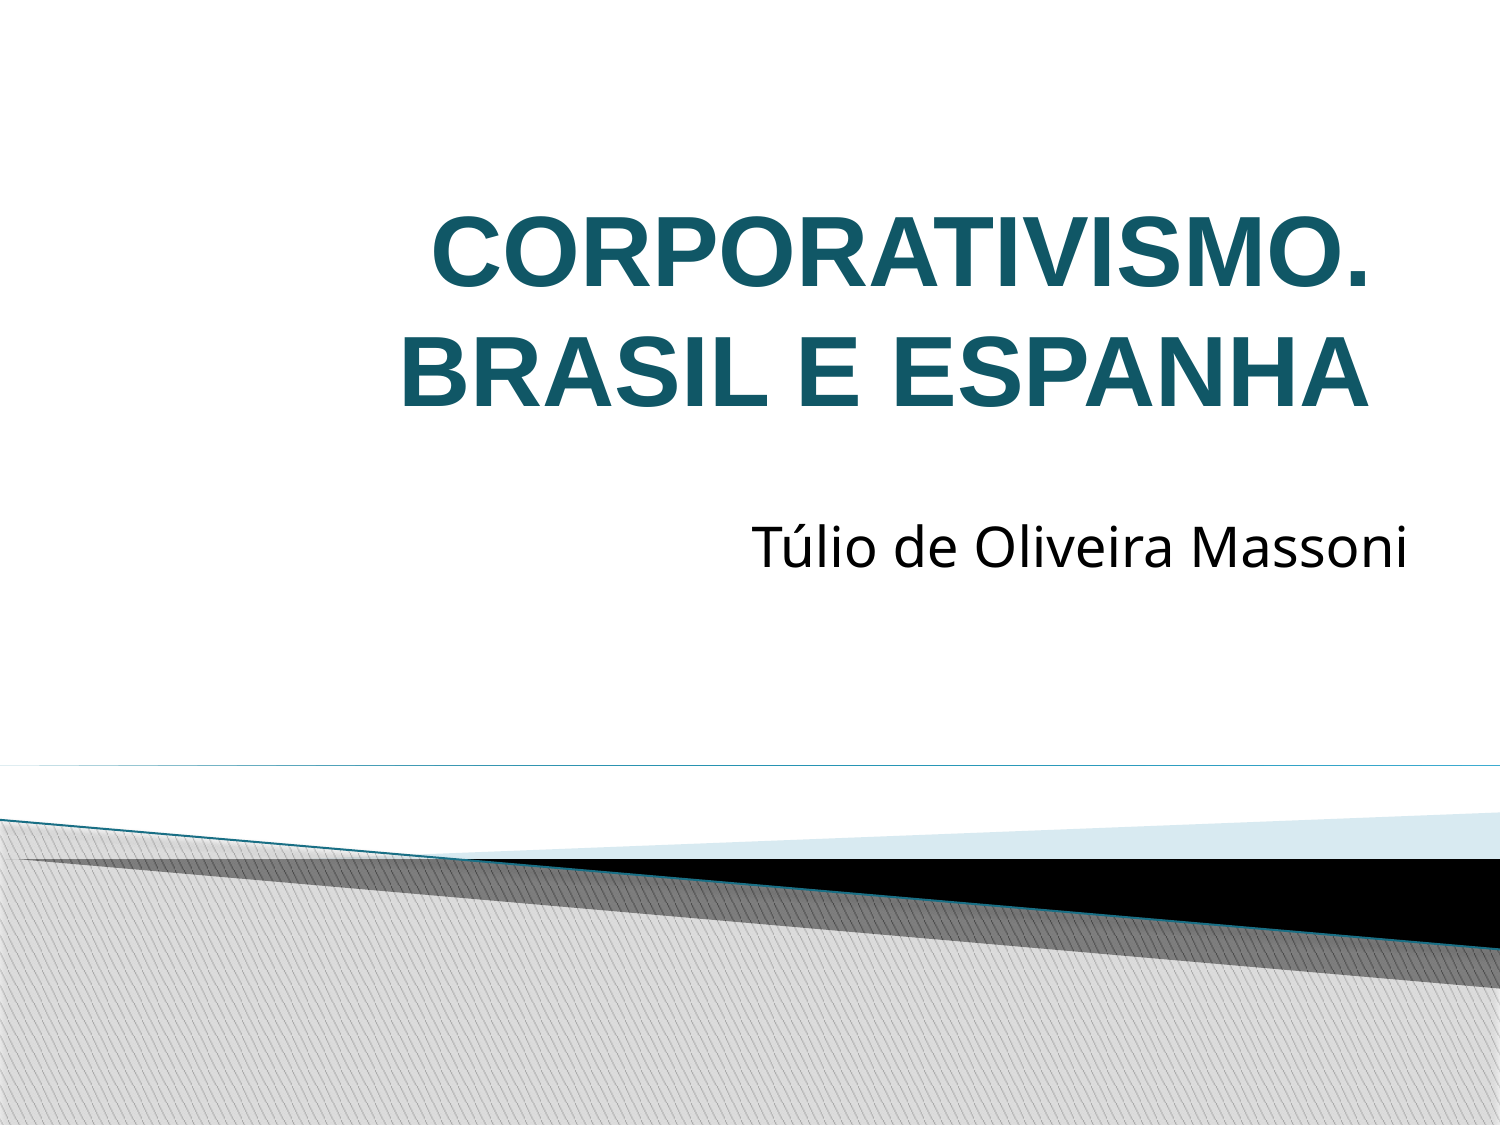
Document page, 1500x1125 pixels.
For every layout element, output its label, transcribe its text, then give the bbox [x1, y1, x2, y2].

title CORPORATIVISMO. BRASIL E ESPANHA [112, 128, 1388, 434]
subtitle Túlio de Oliveira Massoni [152, 503, 1428, 778]
picture [5, 859, 1500, 989]
